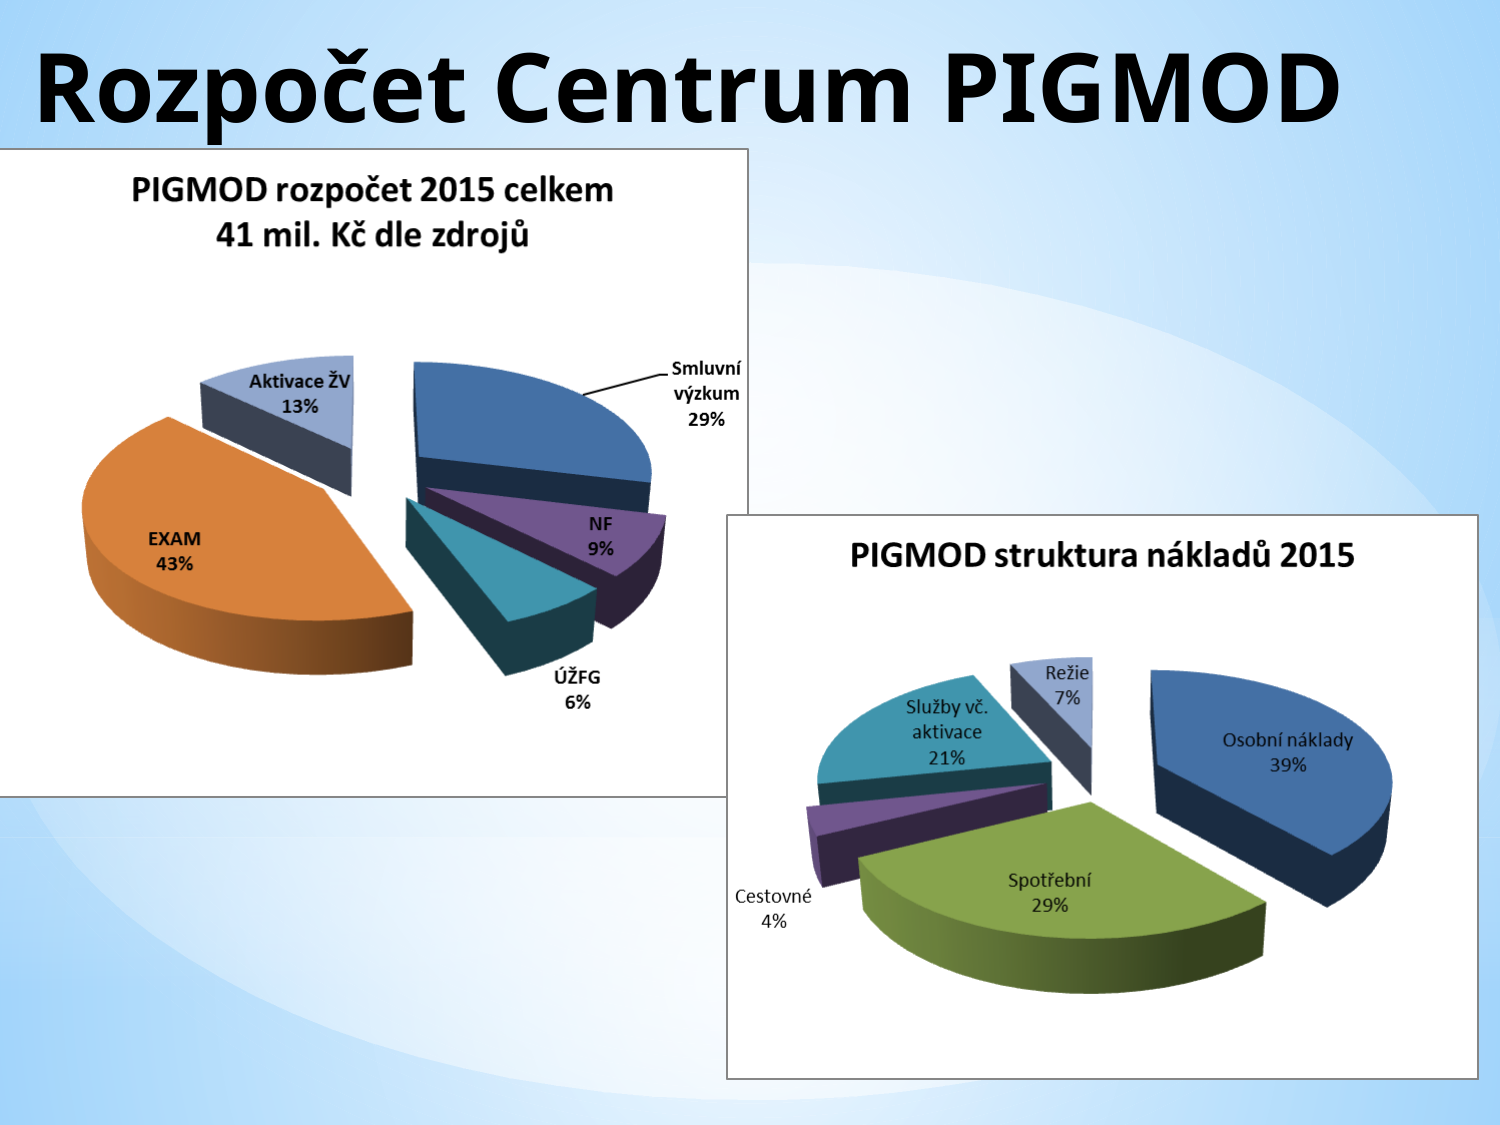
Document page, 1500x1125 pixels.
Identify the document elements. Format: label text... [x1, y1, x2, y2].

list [726, 514, 1479, 1080]
picture [0, 148, 749, 798]
title Rozpočet Centrum PIGMOD 2015 [17, 19, 1500, 207]
